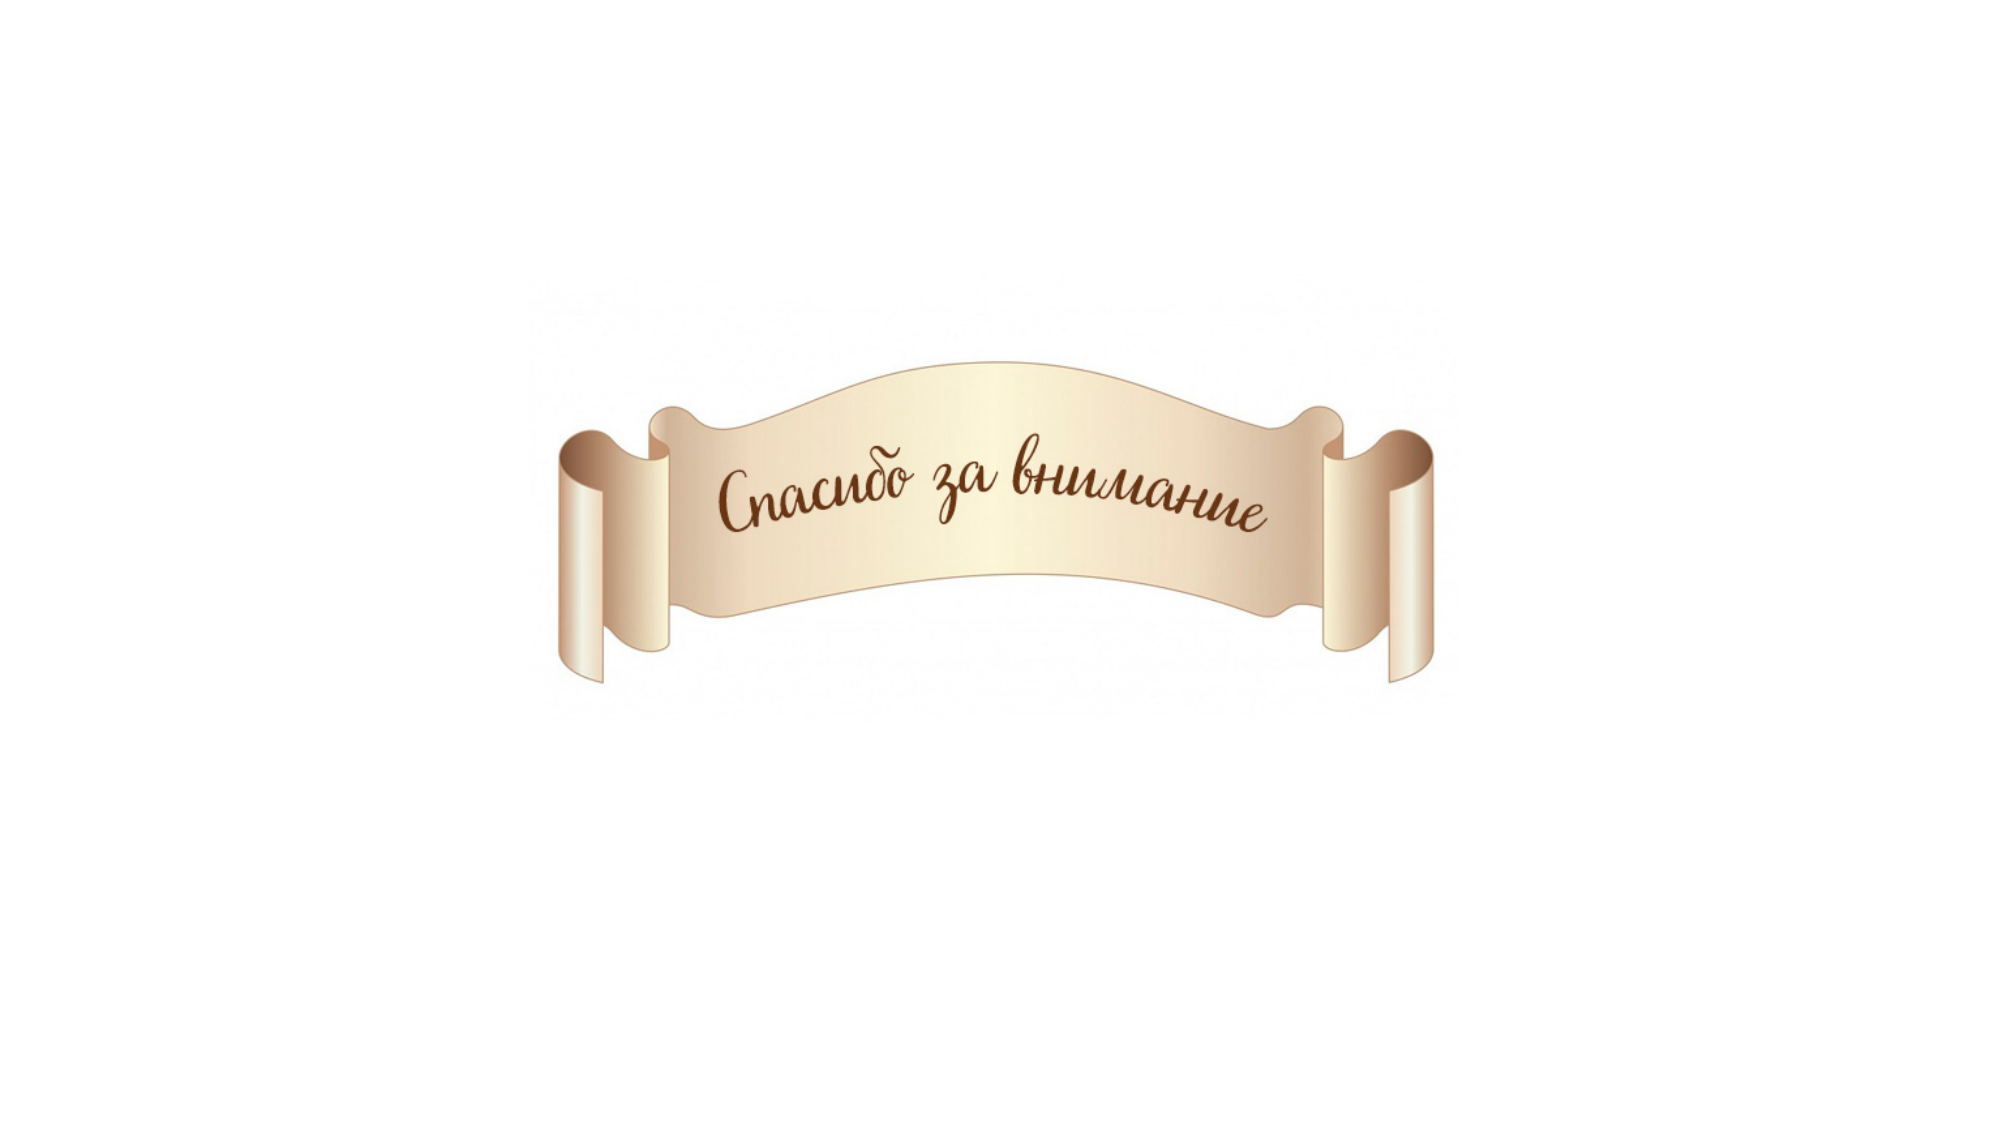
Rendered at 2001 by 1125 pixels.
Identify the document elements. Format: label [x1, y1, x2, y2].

list [527, 159, 1479, 874]
